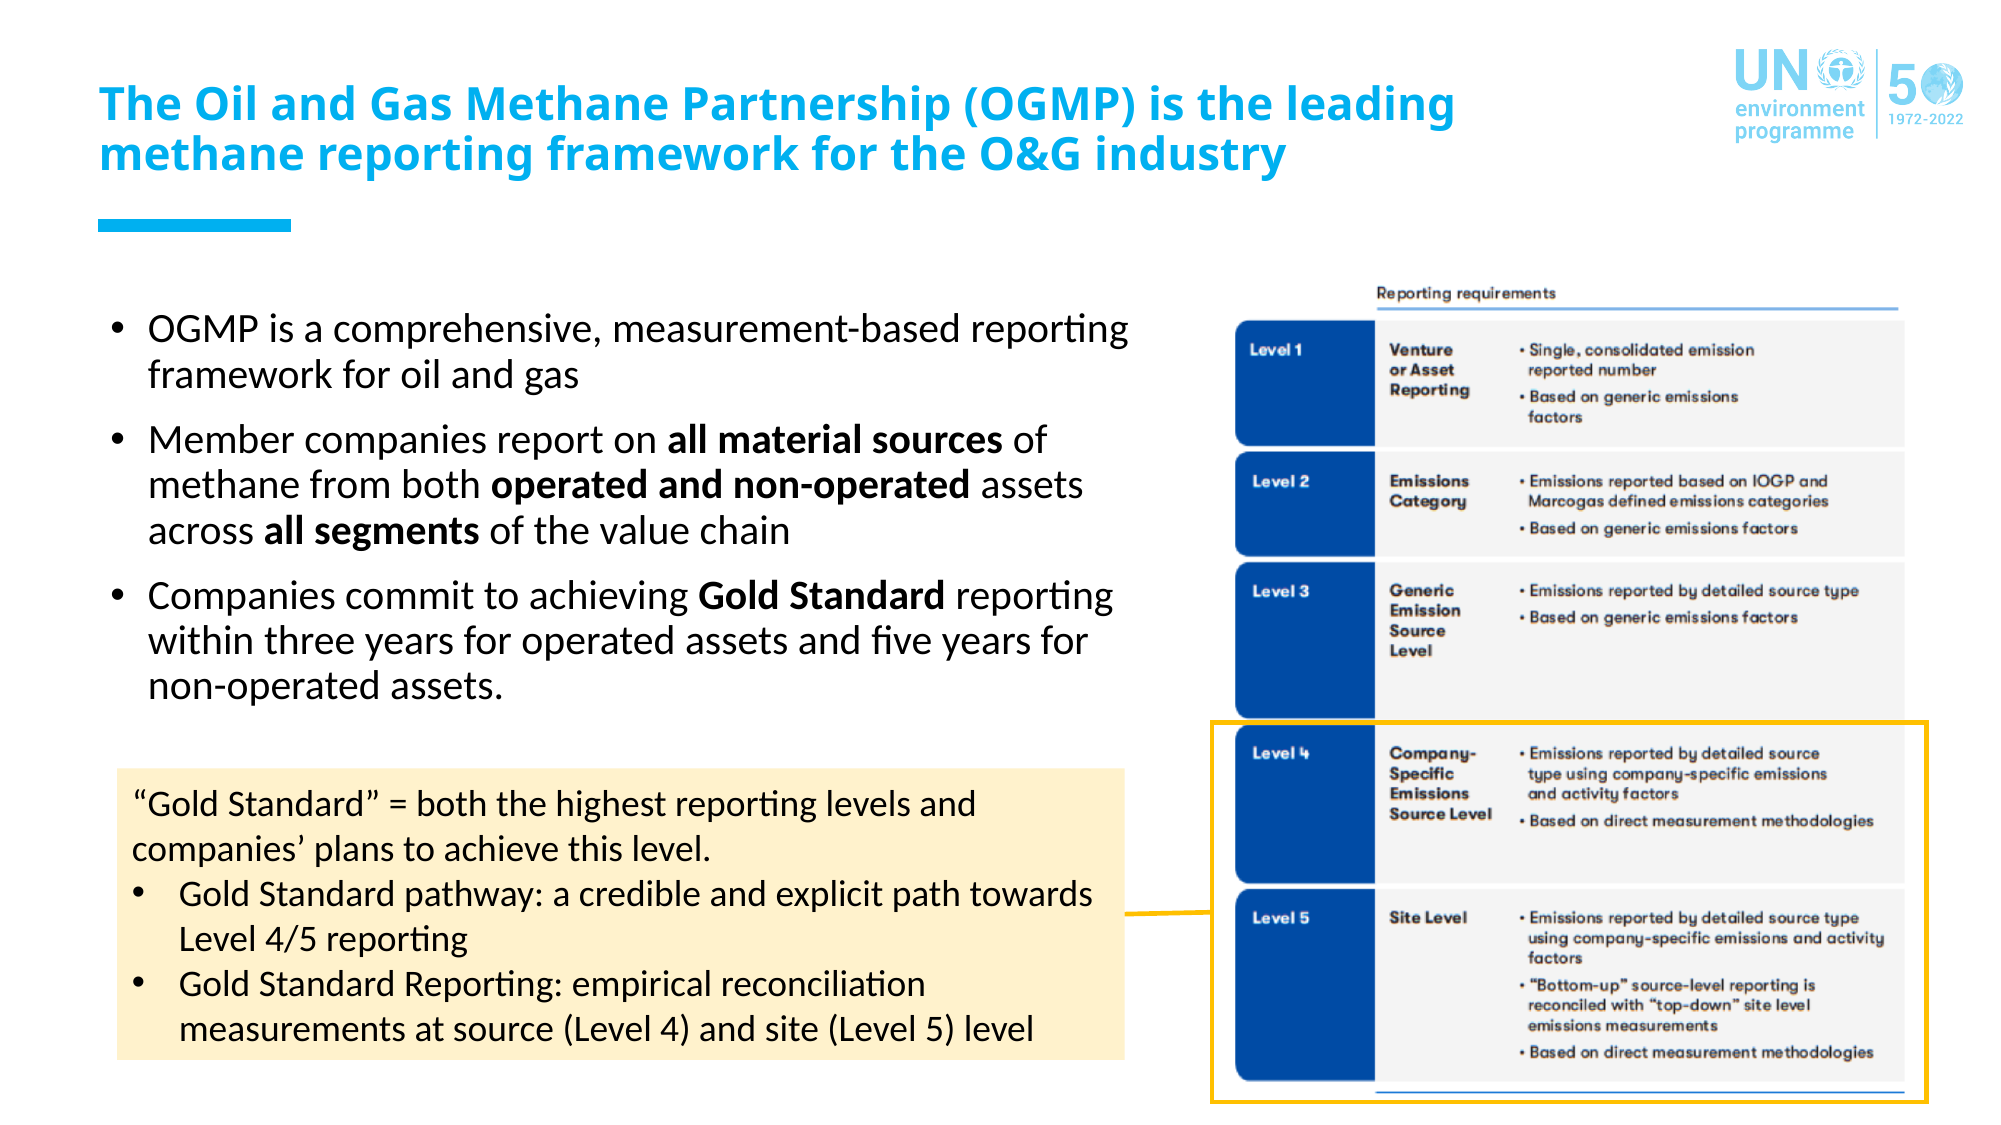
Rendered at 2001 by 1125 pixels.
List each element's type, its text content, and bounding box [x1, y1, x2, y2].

picture [1714, 28, 1984, 160]
text_box “Gold Standard” = both the highest reporting levels and companies’ plans to achieve this level. Gold Standard pathway: a credible and explicit path towards Level 4/5 reporting Gold Standard Reporting: empirical reconciliation measurements at source (Level 4) and site (Level 5) level [116, 767, 1126, 1061]
picture [1144, 274, 1973, 1035]
list OGMP is a comprehensive, measurement-based reporting framework for oil and gas Member companies report on all material sources of methane from both operated and non-operated assets across all segments of the value chain Companies commit to achieving Gold Standard reporting within three years for operated assets and five years for non-operated assets. [95, 299, 1191, 1014]
text_box [1211, 1035, 1927, 1103]
text_box The Oil and Gas Methane Partnership (OGMP) is the leading methane reporting framework for the O&G industry [98, 61, 1674, 188]
